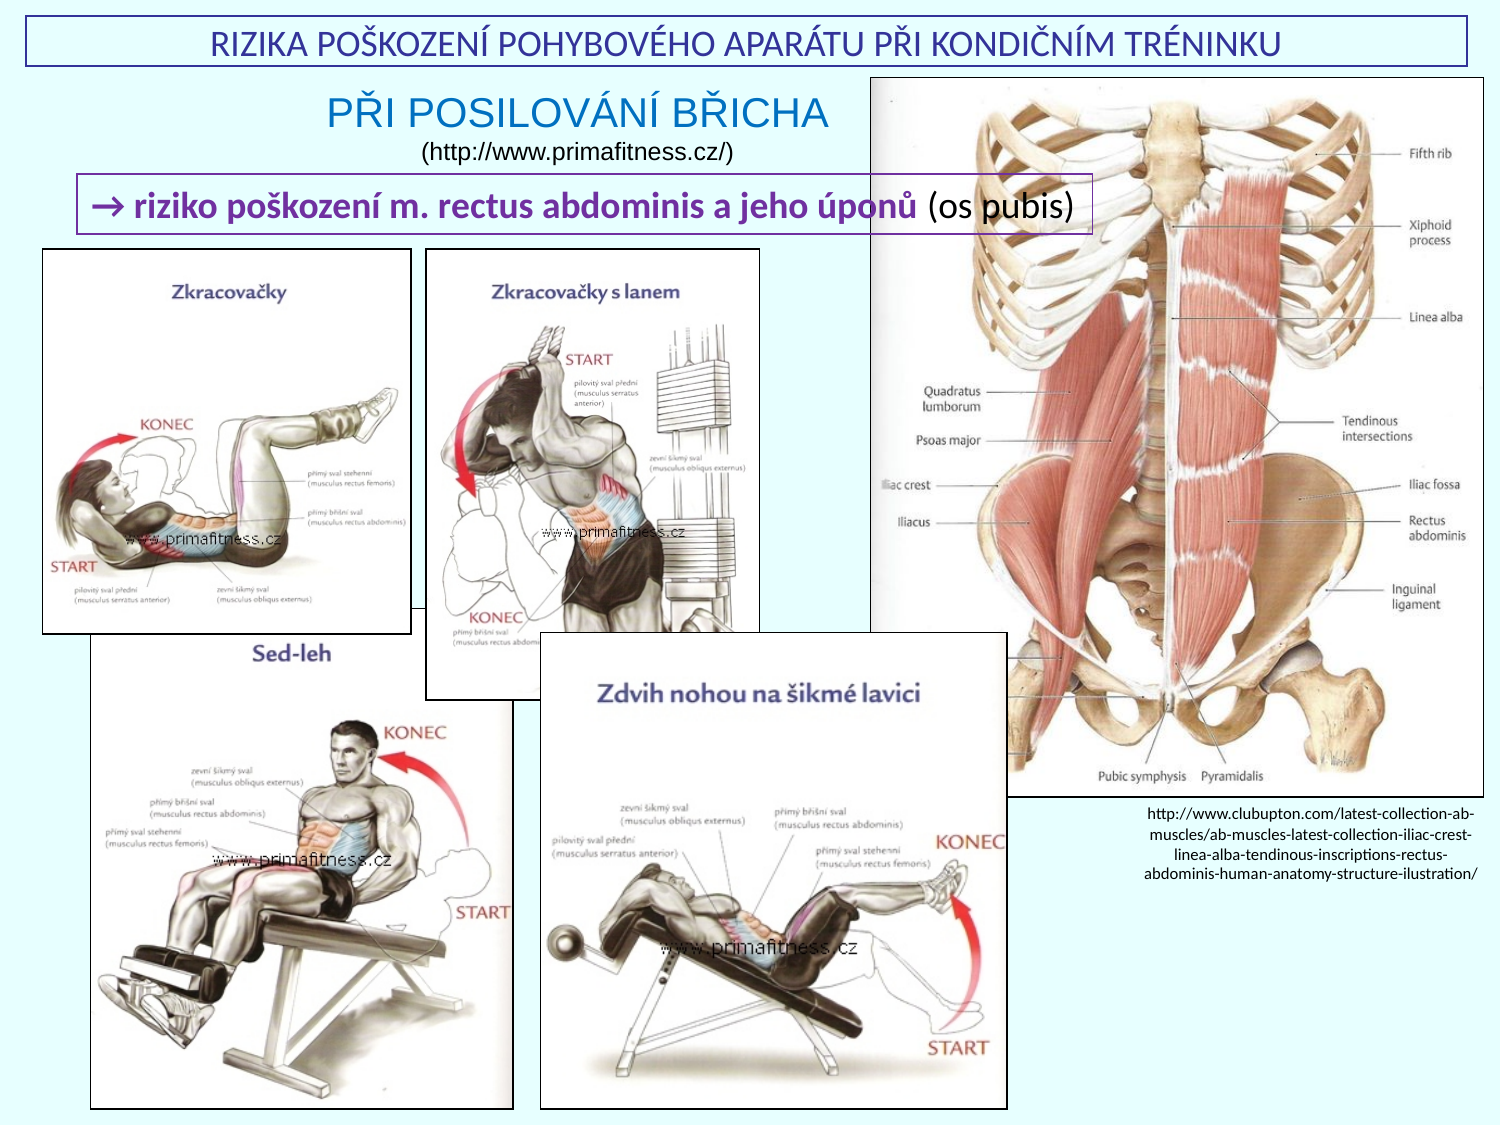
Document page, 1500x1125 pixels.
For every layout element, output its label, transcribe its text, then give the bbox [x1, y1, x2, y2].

picture [43, 78, 1483, 1109]
text_box RIZIKA POŠKOZENÍ POHYBOVÉHO APARÁTU PŘI KONDIČNÍM TRÉNINKU [25, 16, 1467, 67]
text_box → riziko poškození m. rectus abdominis a jeho úponů (os pubis) [76, 174, 871, 234]
text_box PŘI POSILOVÁNÍ BŘICHA (http://www.primafitness.cz/) [301, 78, 855, 173]
text_box http://www.clubupton.com/latest-collection-ab-muscles/ab-muscles-latest-collection-iliac-crest-linea-alba-tendinous-inscriptions-rectus-abdominis-human-anatomy-structure-ilustration/ [1122, 796, 1500, 891]
